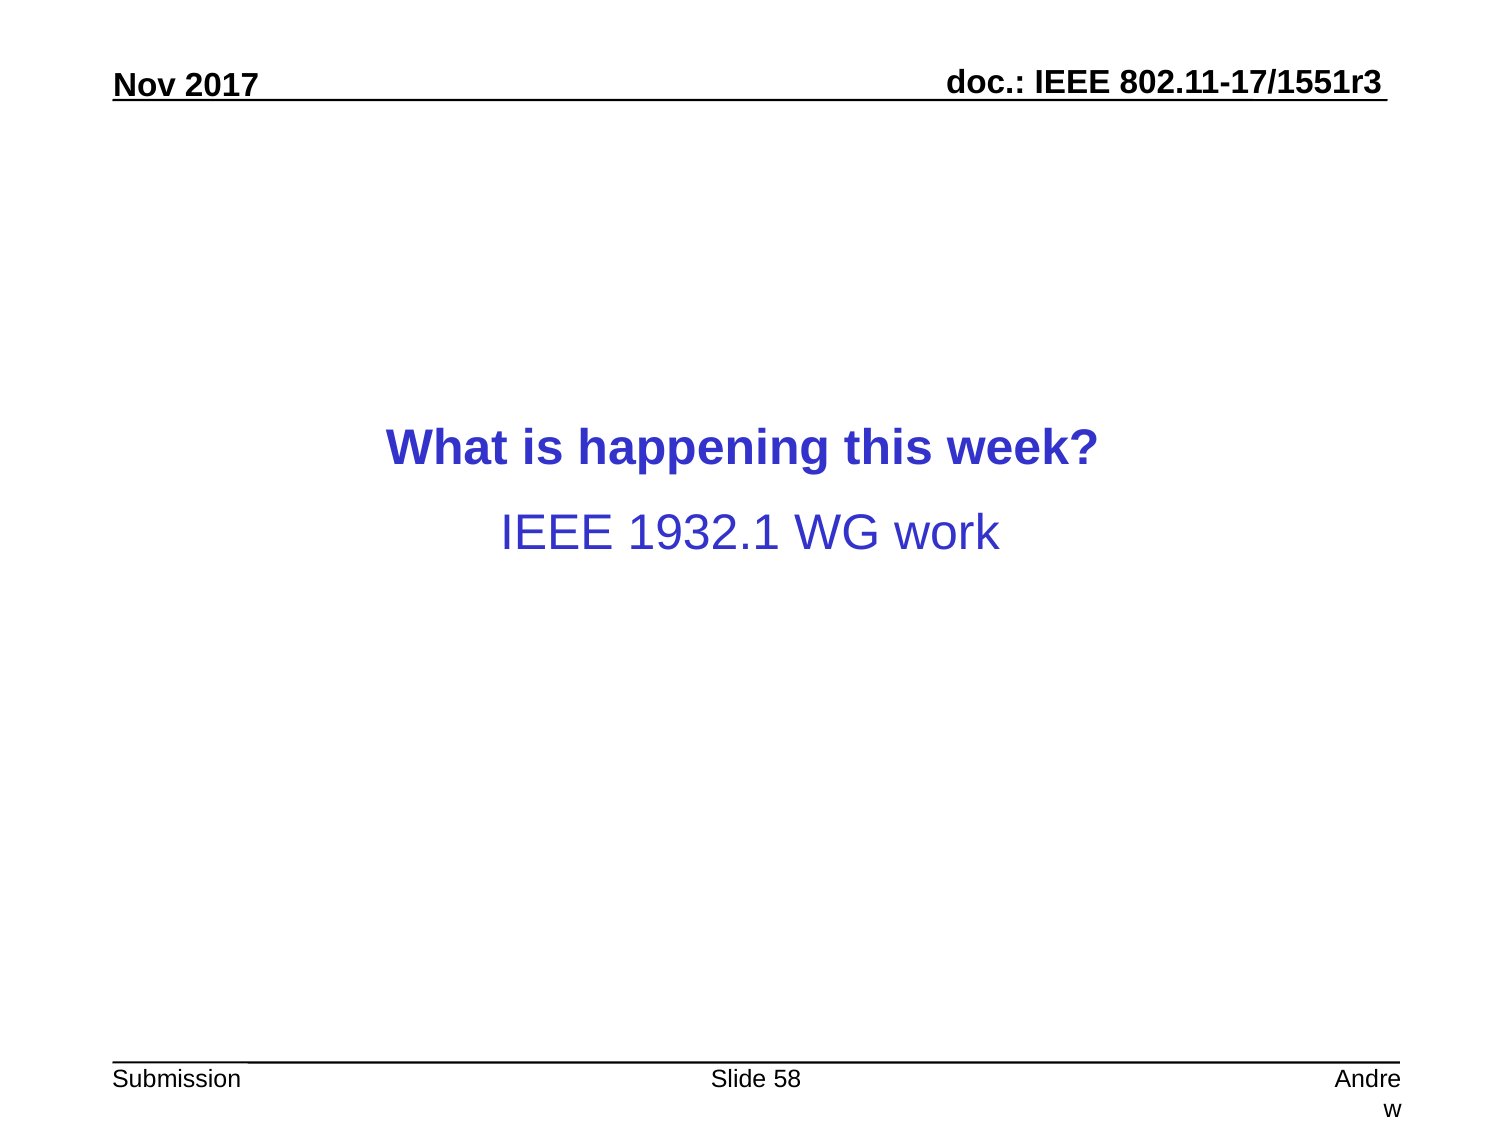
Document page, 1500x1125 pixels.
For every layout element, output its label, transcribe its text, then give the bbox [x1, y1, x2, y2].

footer Andrew Myles, Cisco [1320, 1061, 1402, 1093]
list What is happening this week? IEEE 1932.1 WG work [112, 324, 1388, 650]
slide_number Slide 58 [709, 1061, 803, 1093]
